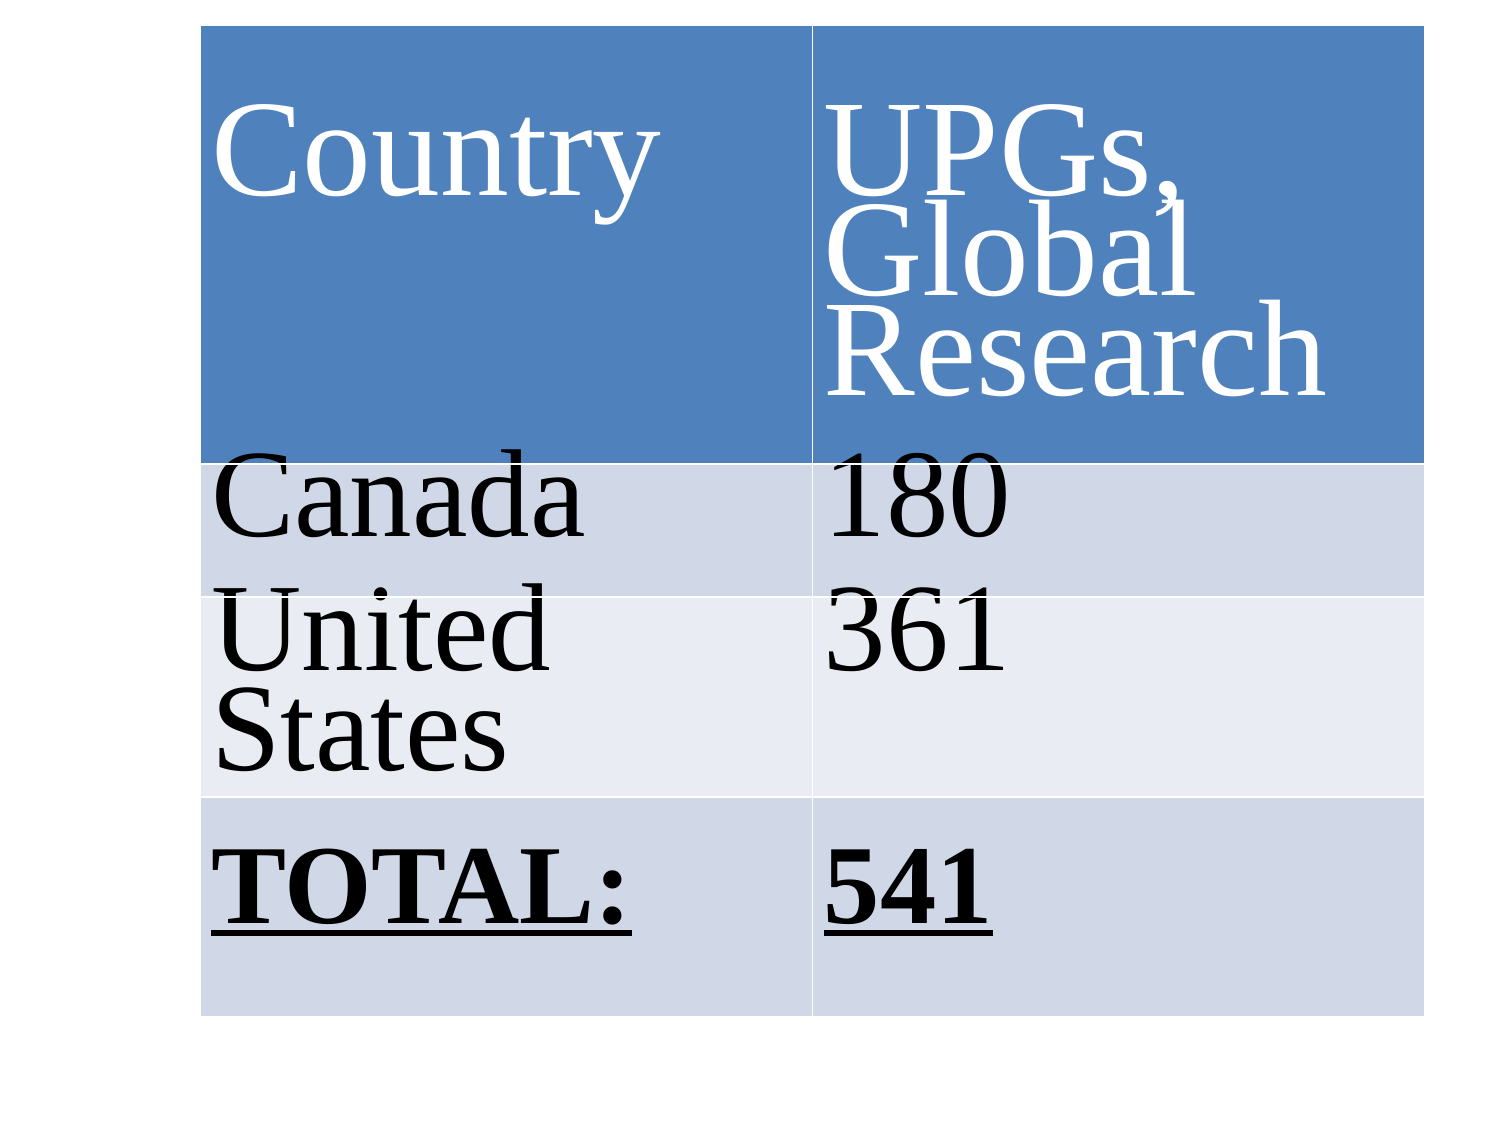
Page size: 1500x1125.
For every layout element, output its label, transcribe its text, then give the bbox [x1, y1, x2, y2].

table_cell 180 [813, 465, 1424, 596]
table_header Country [201, 26, 812, 463]
table_header UPGs, Global Research [813, 26, 1424, 463]
table_cell 541 [813, 798, 1424, 1016]
table_cell TOTAL: [201, 798, 812, 1016]
table_cell United States [201, 598, 812, 796]
table_cell 361 [813, 598, 1424, 796]
table_cell Canada [201, 465, 812, 596]
